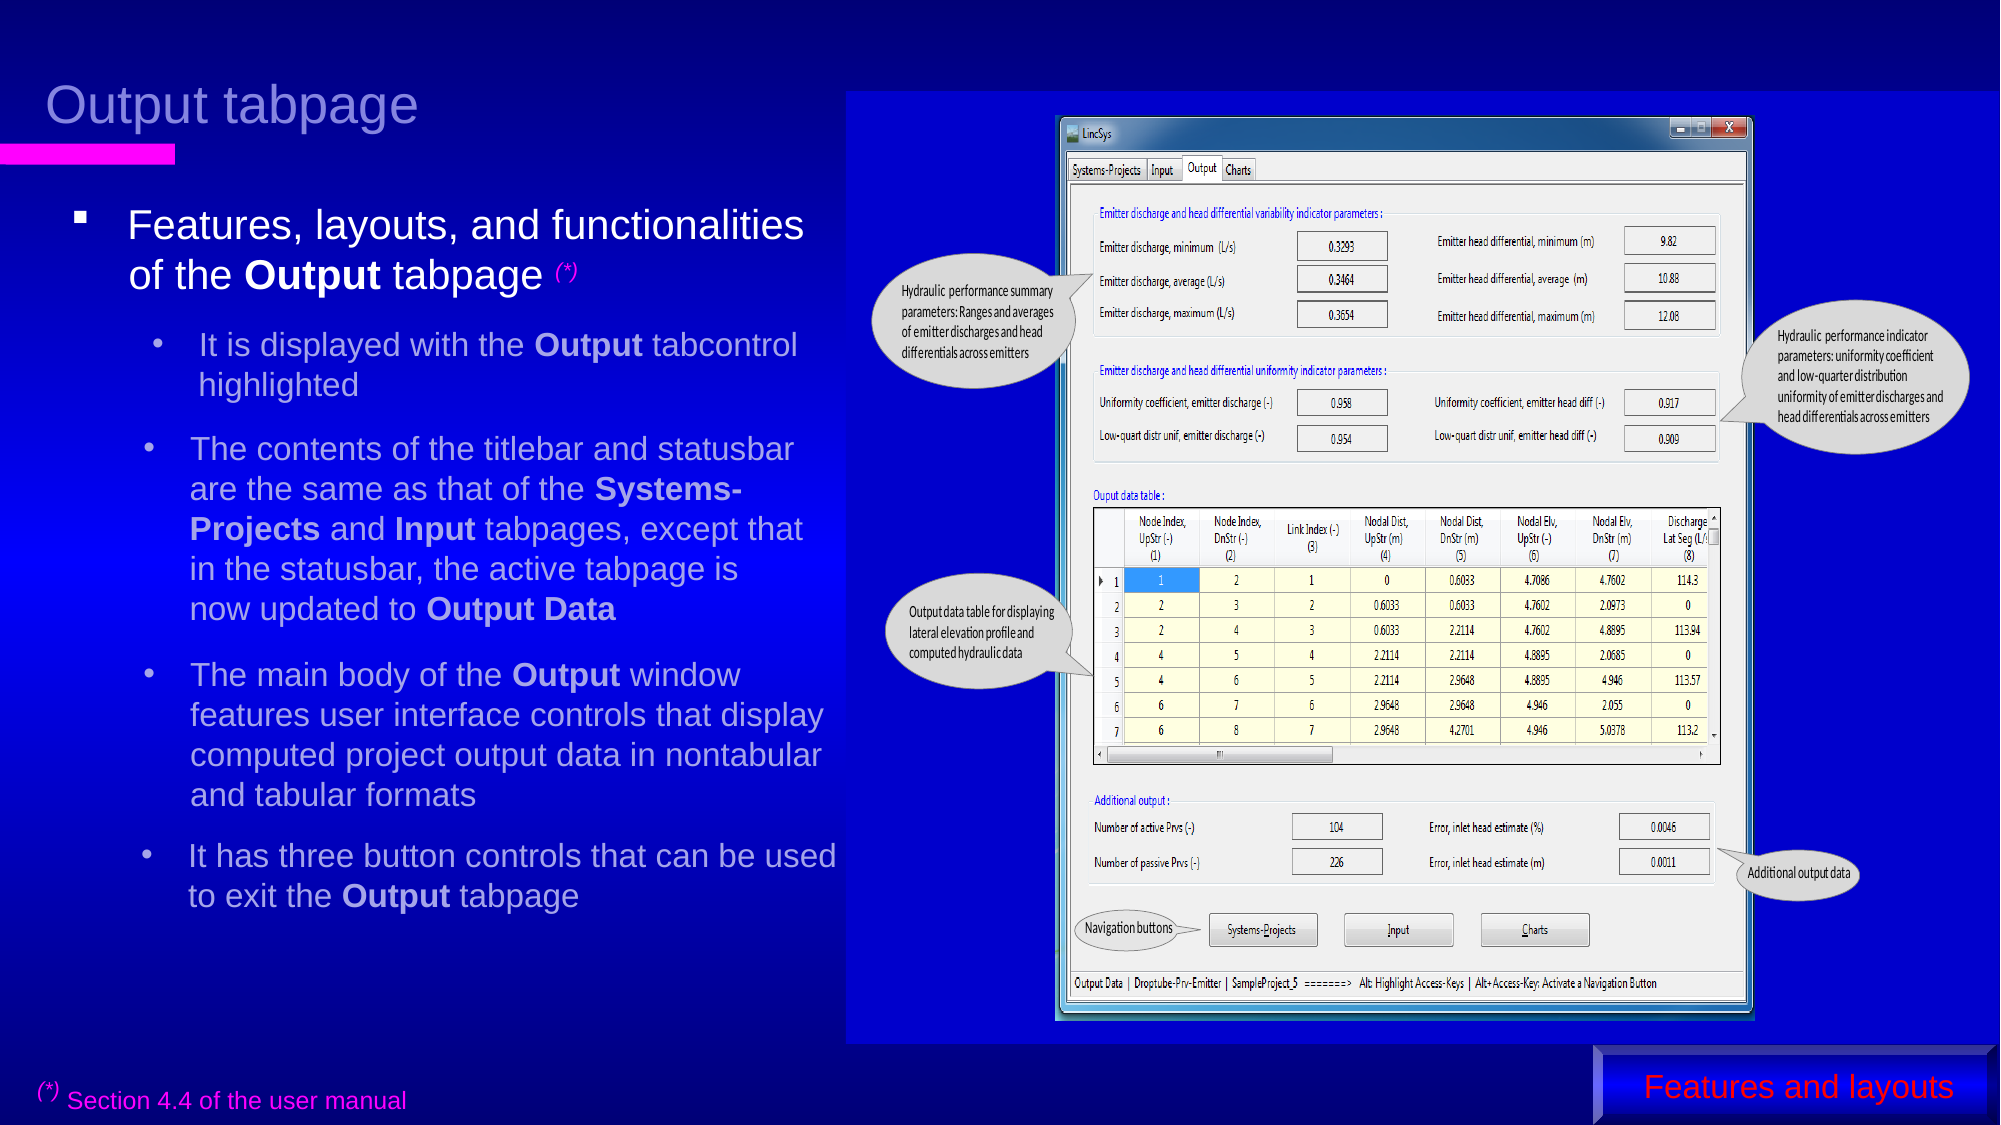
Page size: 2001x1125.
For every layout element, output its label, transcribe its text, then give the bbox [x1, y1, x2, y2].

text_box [974, 504, 1026, 620]
text_box Features, layouts, and functionalities of the Output tabpage (*) [0, 190, 834, 306]
picture [844, 90, 2000, 1045]
text_box It has three button controls that can be used to exit the Output tabpage [126, 826, 839, 922]
text_box It is displayed with the Output tabcontrol highlighted [137, 315, 814, 411]
text_box The contents of the titlebar and statusbar are the same as that of the Systems- Projects and Input tabpages, except that in the statusbar, the active tabpage is now updated to Output Data [128, 420, 834, 635]
text_box (*) Section 4.4 of the user manual [1, 1063, 430, 1125]
text_box The main body of the Output window features user interface controls that display computed project output data in nontabular and tabular formats [128, 645, 839, 821]
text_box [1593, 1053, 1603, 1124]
text_box Output tabpage [30, 61, 435, 142]
text_box Features and layouts [1592, 1052, 1997, 1125]
